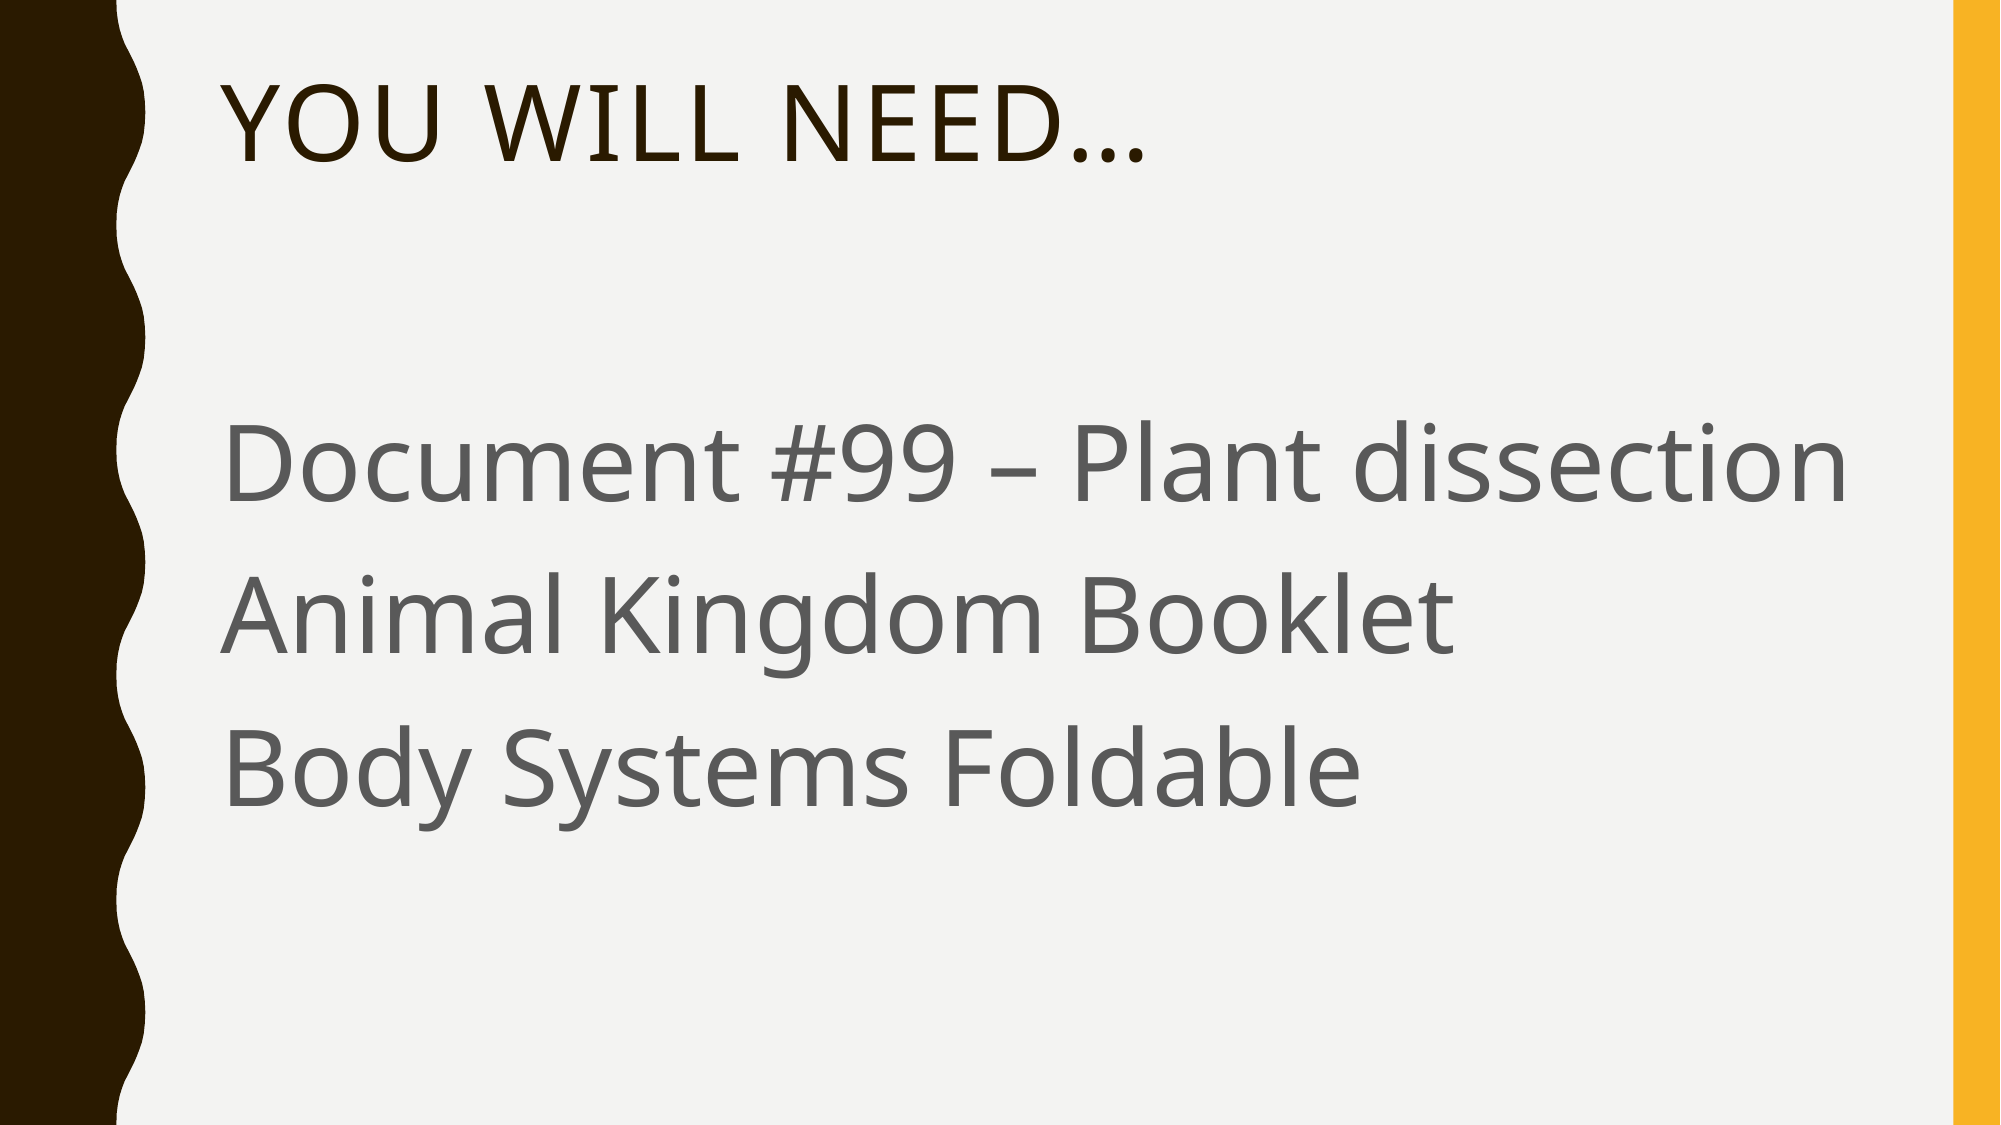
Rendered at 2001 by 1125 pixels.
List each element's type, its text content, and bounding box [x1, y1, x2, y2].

list Document #99 – Plant dissection Animal Kingdom Booklet Body Systems Foldable [205, 375, 1875, 965]
title You will need… [205, 62, 1875, 308]
